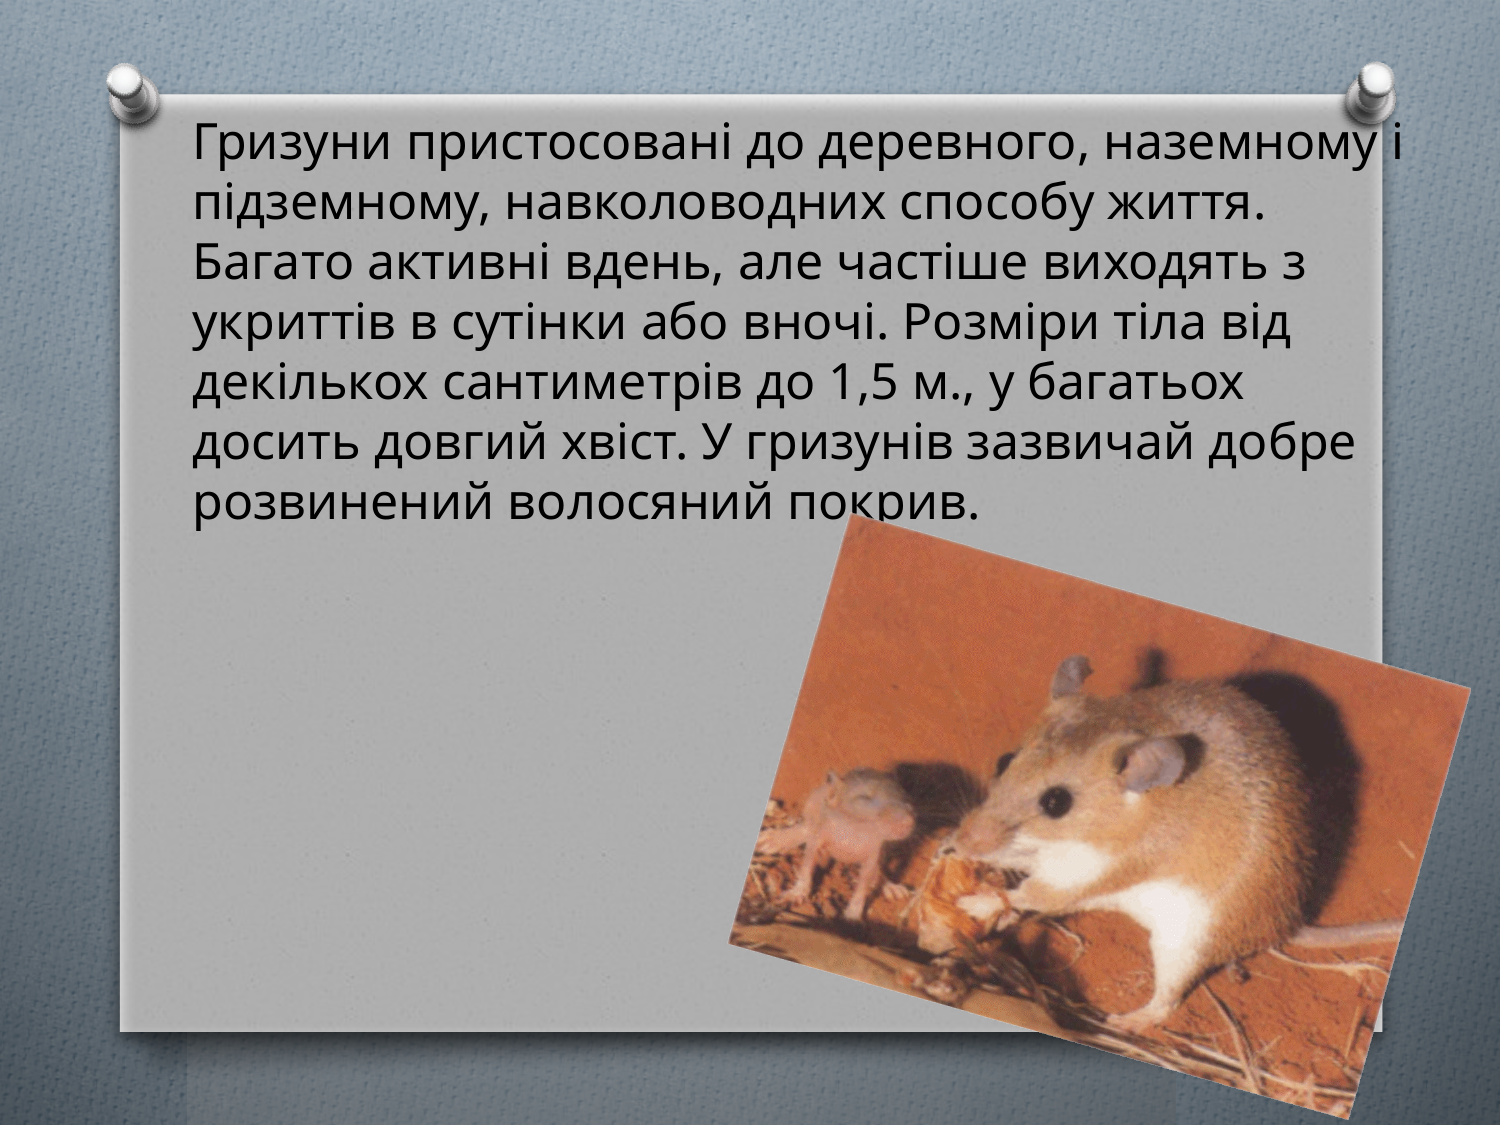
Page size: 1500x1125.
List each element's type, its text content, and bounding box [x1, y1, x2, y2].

picture [1317, 35, 1439, 127]
picture [75, 29, 198, 153]
list Гризуни пристосовані до деревного, наземному і підземному, навколоводних способу життя. Багато активні вдень, але частіше виходять з укриттів в сутінки або вночі. Розміри тіла від декількох сантиметрів до 1,5 м., у багатьох досить довгий хвіст. У гризунів зазвичай добре розвинений волосяний покрив. [159, 101, 1425, 1079]
picture [729, 514, 1470, 1119]
